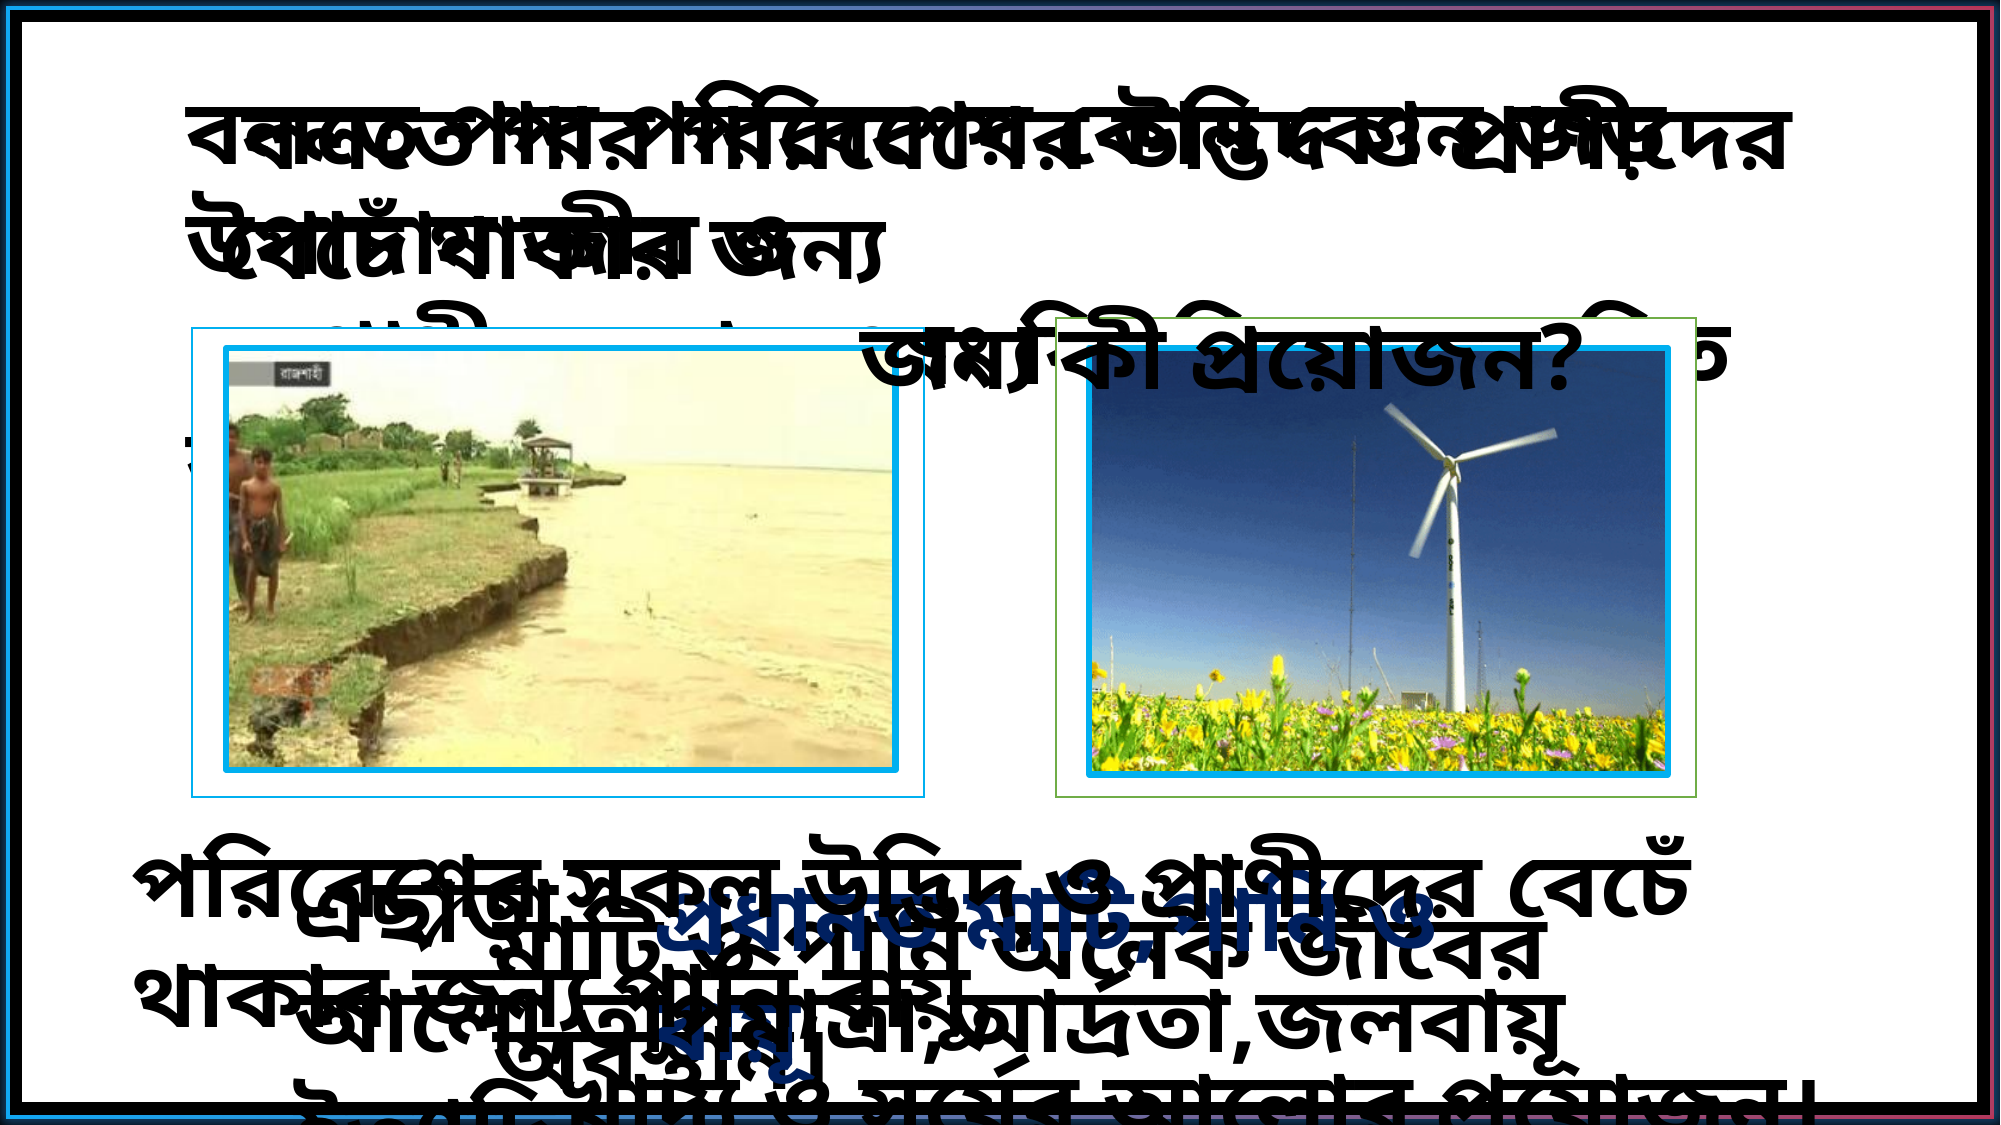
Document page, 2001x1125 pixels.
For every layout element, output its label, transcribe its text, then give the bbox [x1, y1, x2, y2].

text_box বলতে পার পরিবেশের কোন কোন জড় উপাদান জীব ও প্রাণীর স্বভাব এবং বিস্তৃতিকে প্রভাবিত করে। [172, 65, 1808, 521]
text_box বলতে পার পরিবেশের উদ্ভিদ ও প্রাণীদের বেচেঁ থাকার জন্য জন্য কী প্রয়োজন? [204, 70, 1890, 416]
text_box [1055, 317, 1696, 798]
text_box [191, 327, 925, 798]
slide_number 10 [1412, 1042, 1863, 1103]
slide_number 18-Oct-21 [137, 1042, 588, 1103]
text_box [15, 15, 1985, 1110]
text_box পরিবেশের সকল উদ্ভিদ ও প্রাণীদের বেচেঁ থাকার জন্য পানি,বায়ূ, খাদ্য ও সূর্যের আলোর প্রয়োজন। [116, 818, 1978, 1125]
